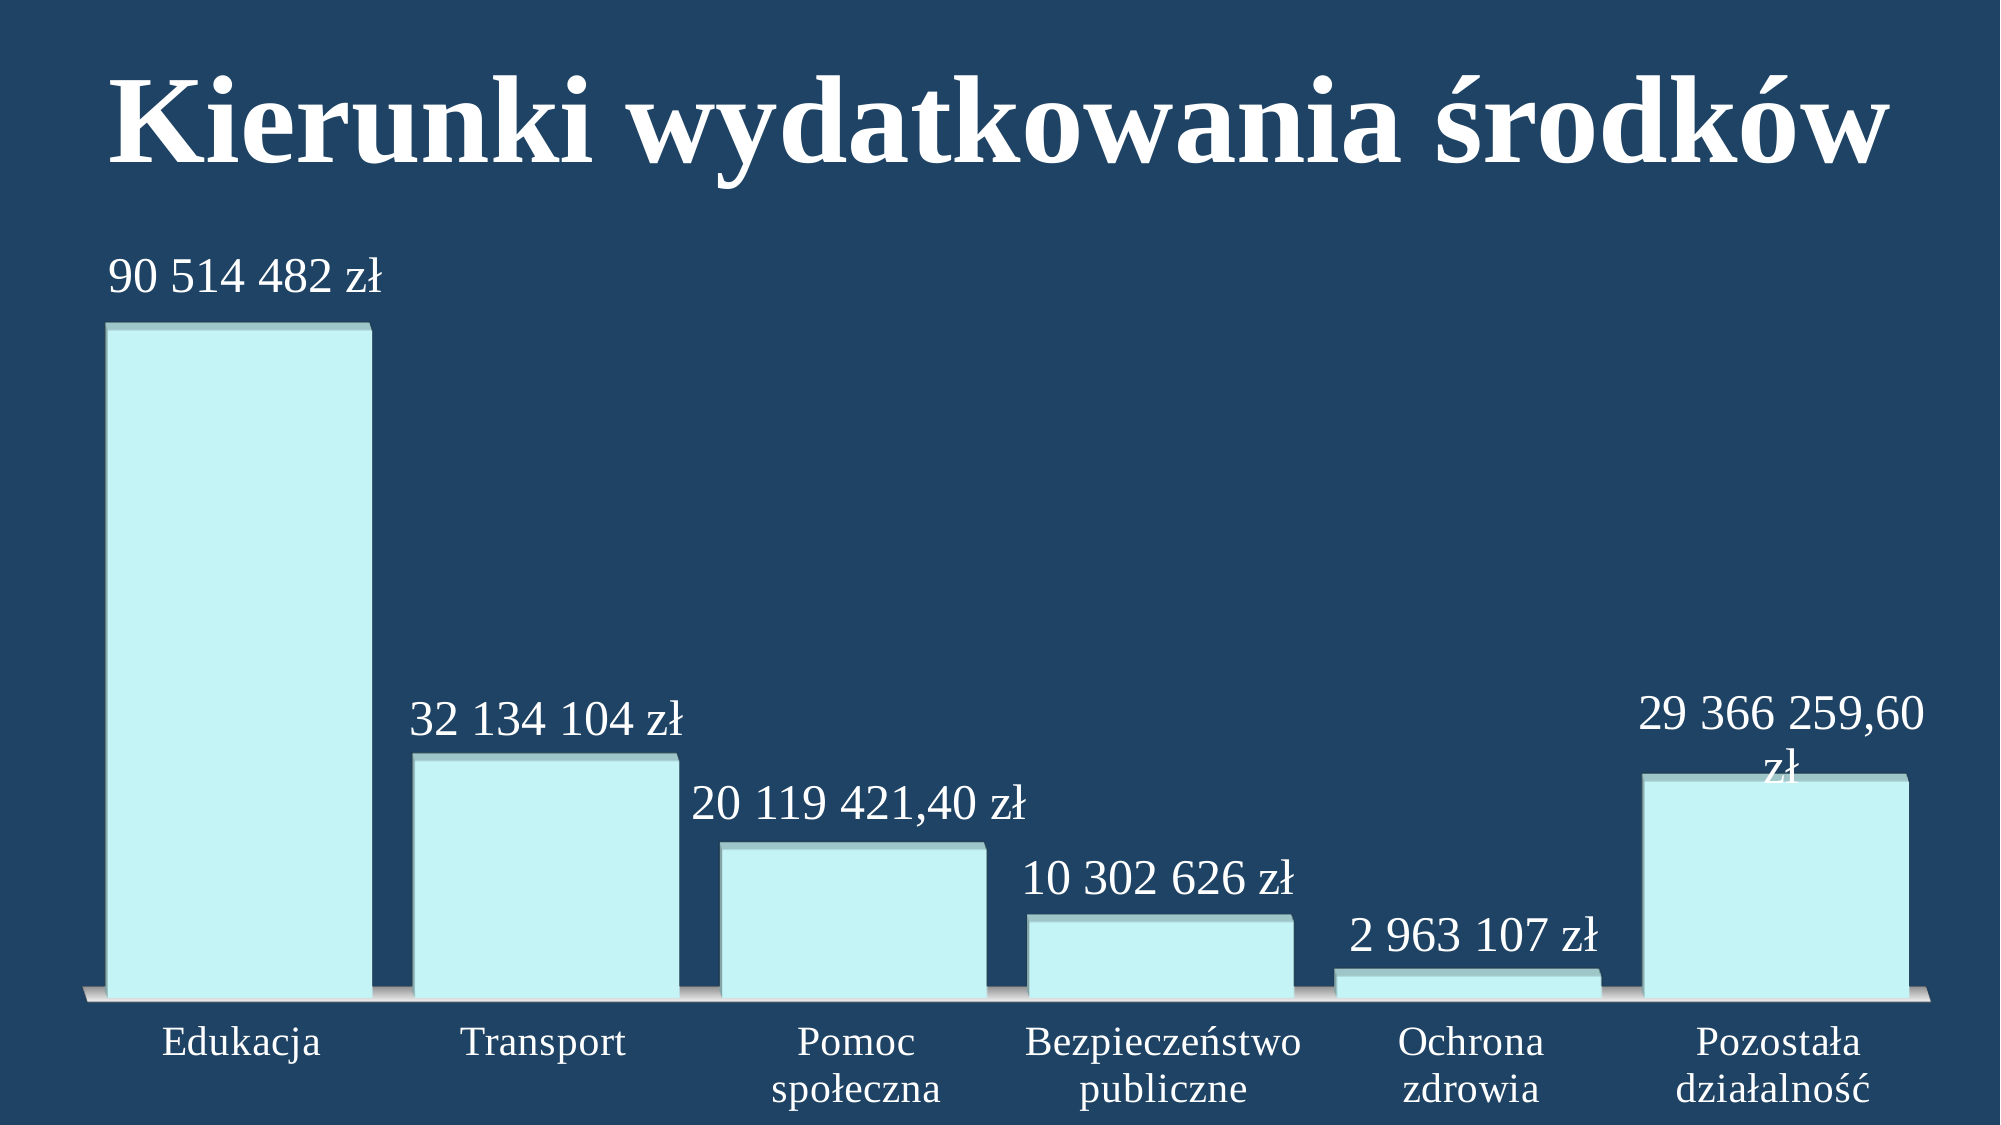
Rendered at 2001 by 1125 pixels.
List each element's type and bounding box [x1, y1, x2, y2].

chart [19, 29, 2000, 1125]
